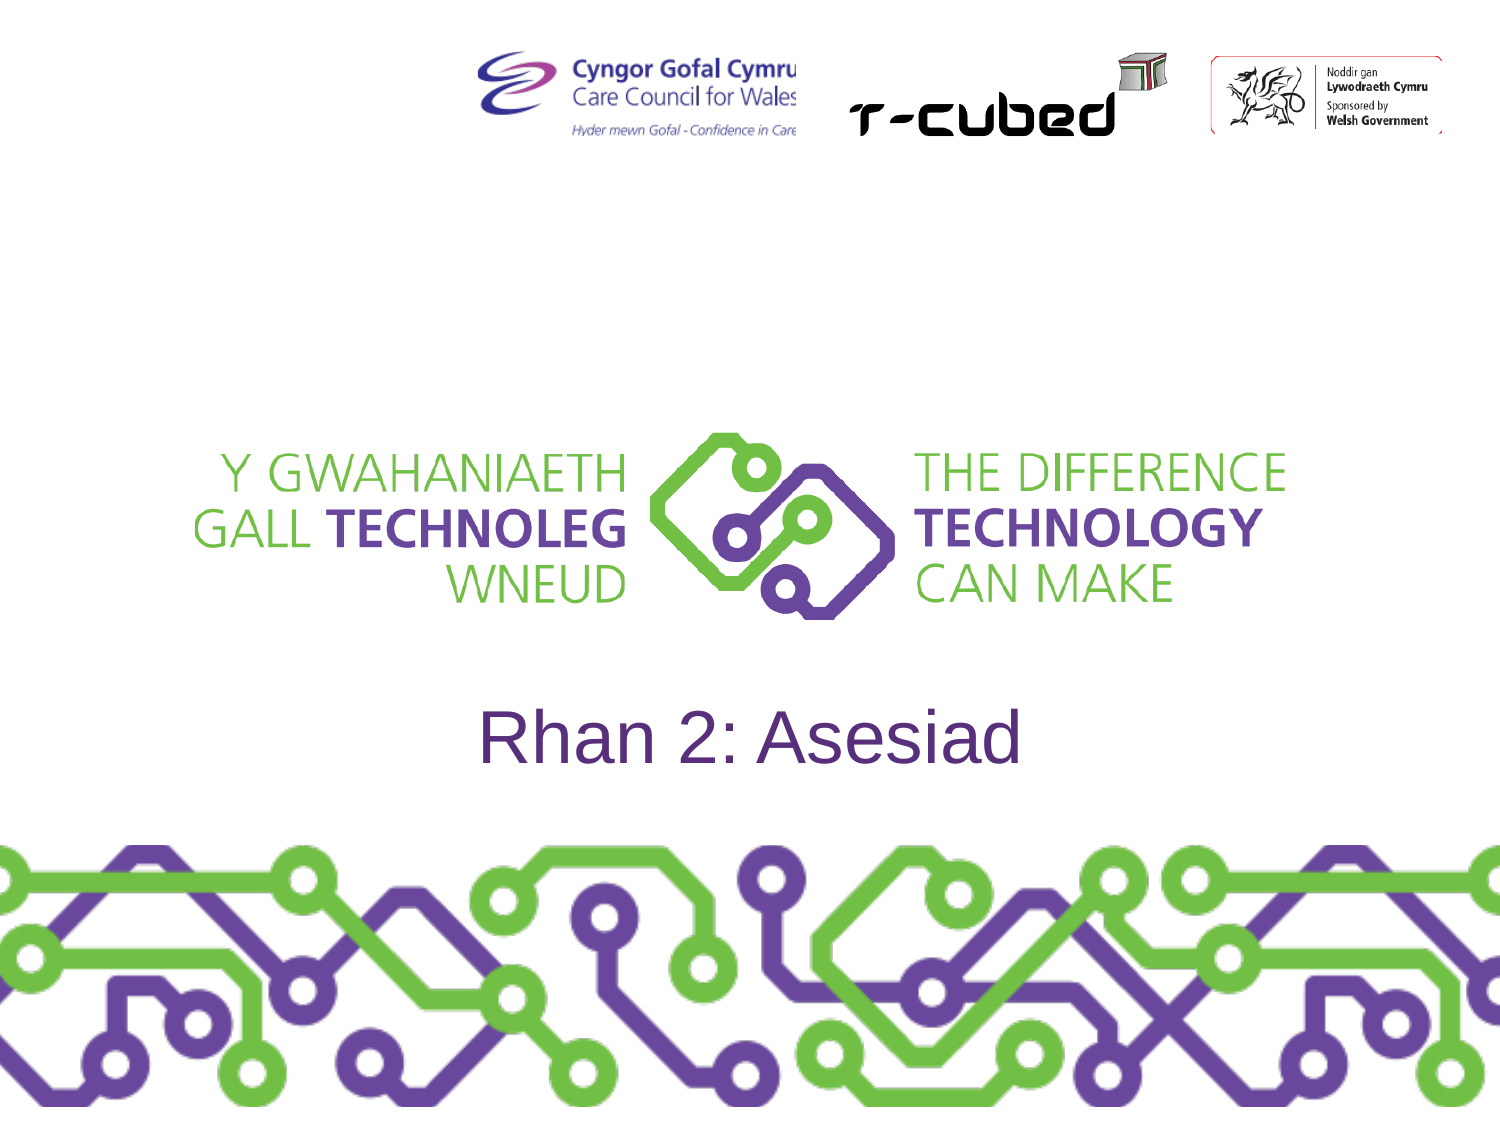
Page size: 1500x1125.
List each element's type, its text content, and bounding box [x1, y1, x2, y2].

picture [843, 47, 1173, 147]
text_box Rhan 2: Asesiad [42, 681, 1460, 786]
